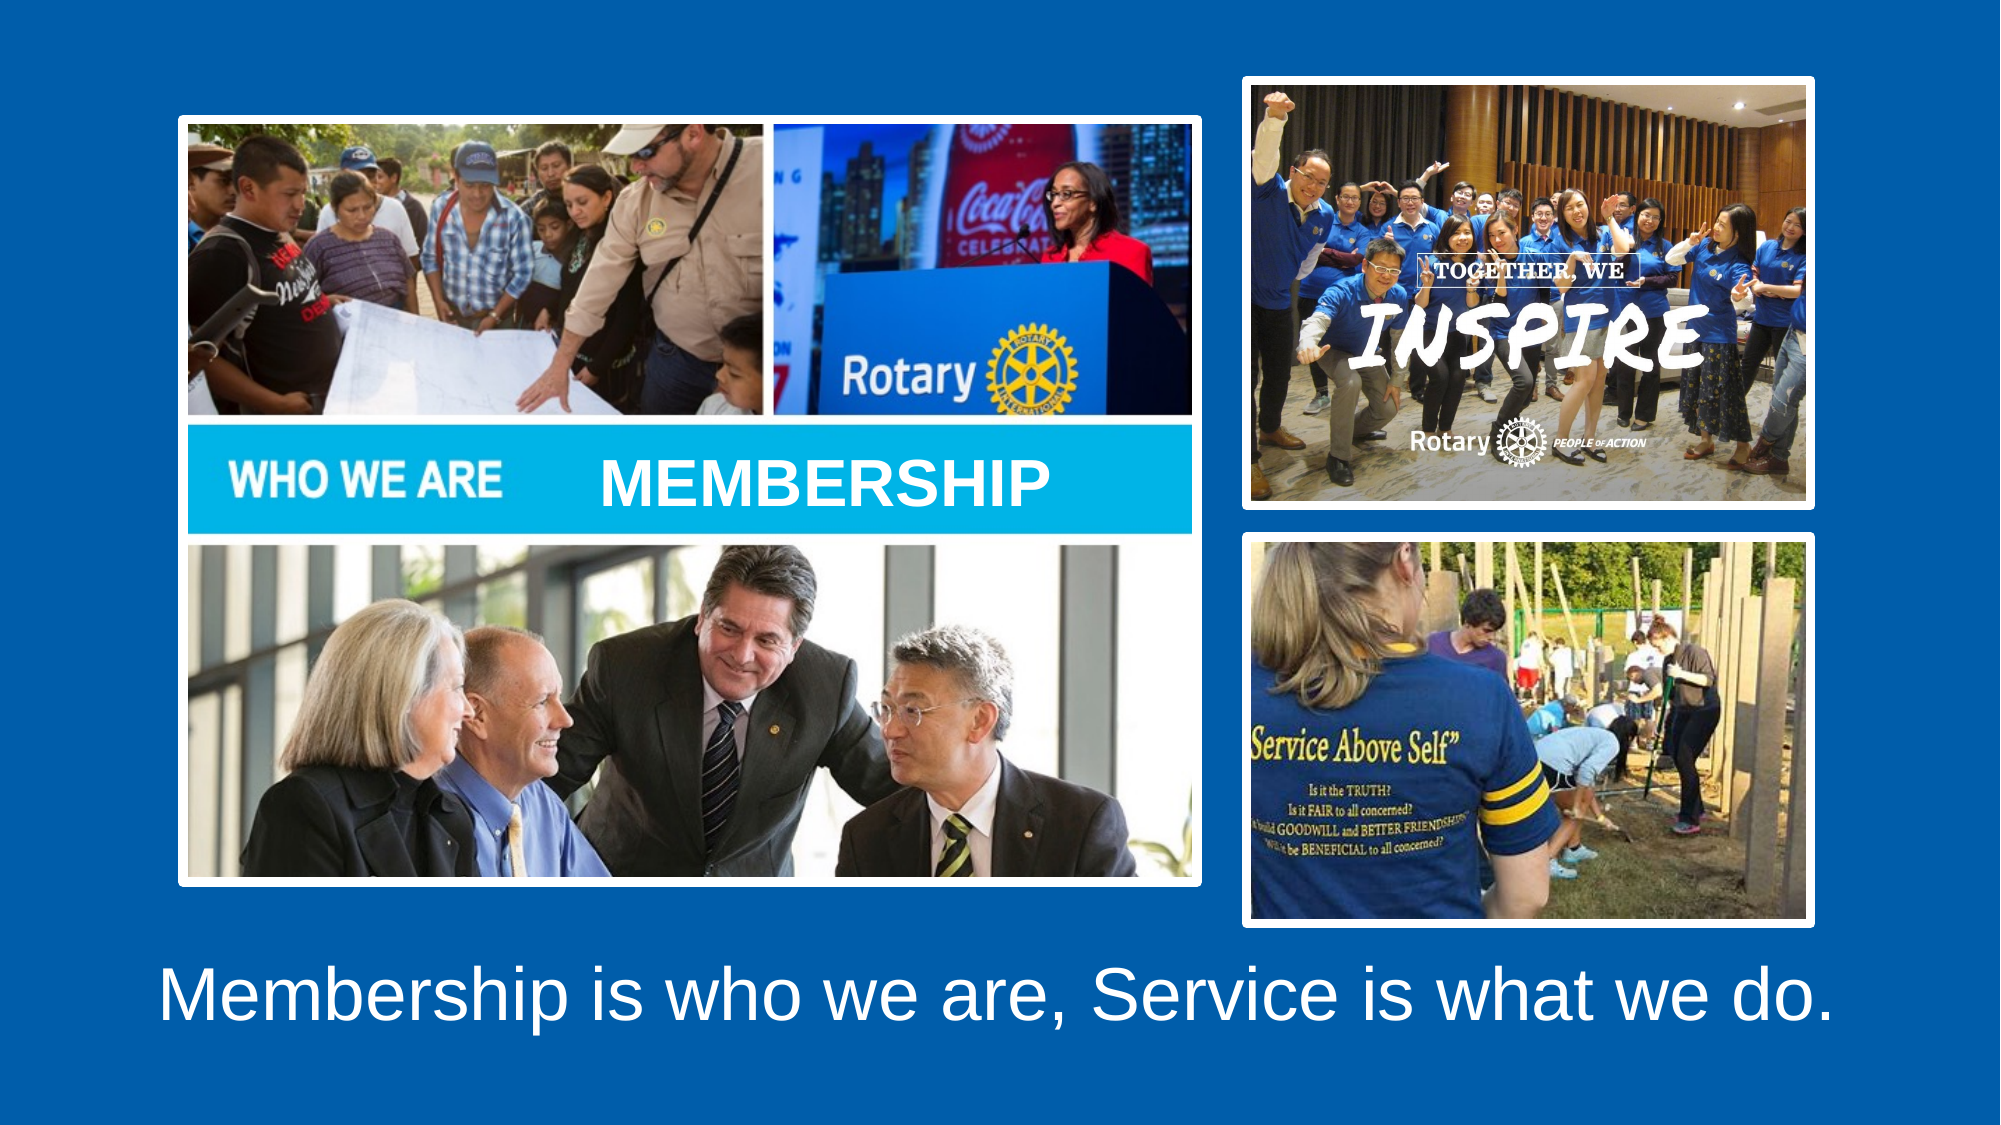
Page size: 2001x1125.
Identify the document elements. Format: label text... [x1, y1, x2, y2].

picture [759, 461, 798, 505]
picture [187, 123, 1193, 425]
picture [993, 461, 1002, 505]
picture [1251, 541, 1806, 919]
picture [228, 459, 329, 498]
picture [704, 461, 750, 505]
picture [659, 461, 695, 505]
picture [1251, 84, 1806, 501]
picture [187, 533, 1193, 878]
picture [945, 461, 983, 505]
picture [416, 459, 503, 498]
picture [604, 461, 650, 505]
picture [1012, 461, 1049, 505]
text_box Membership is who we are, Service is what we do. [142, 937, 1869, 1043]
picture [852, 461, 892, 505]
picture [808, 461, 844, 505]
picture [898, 460, 936, 506]
picture [340, 460, 407, 498]
